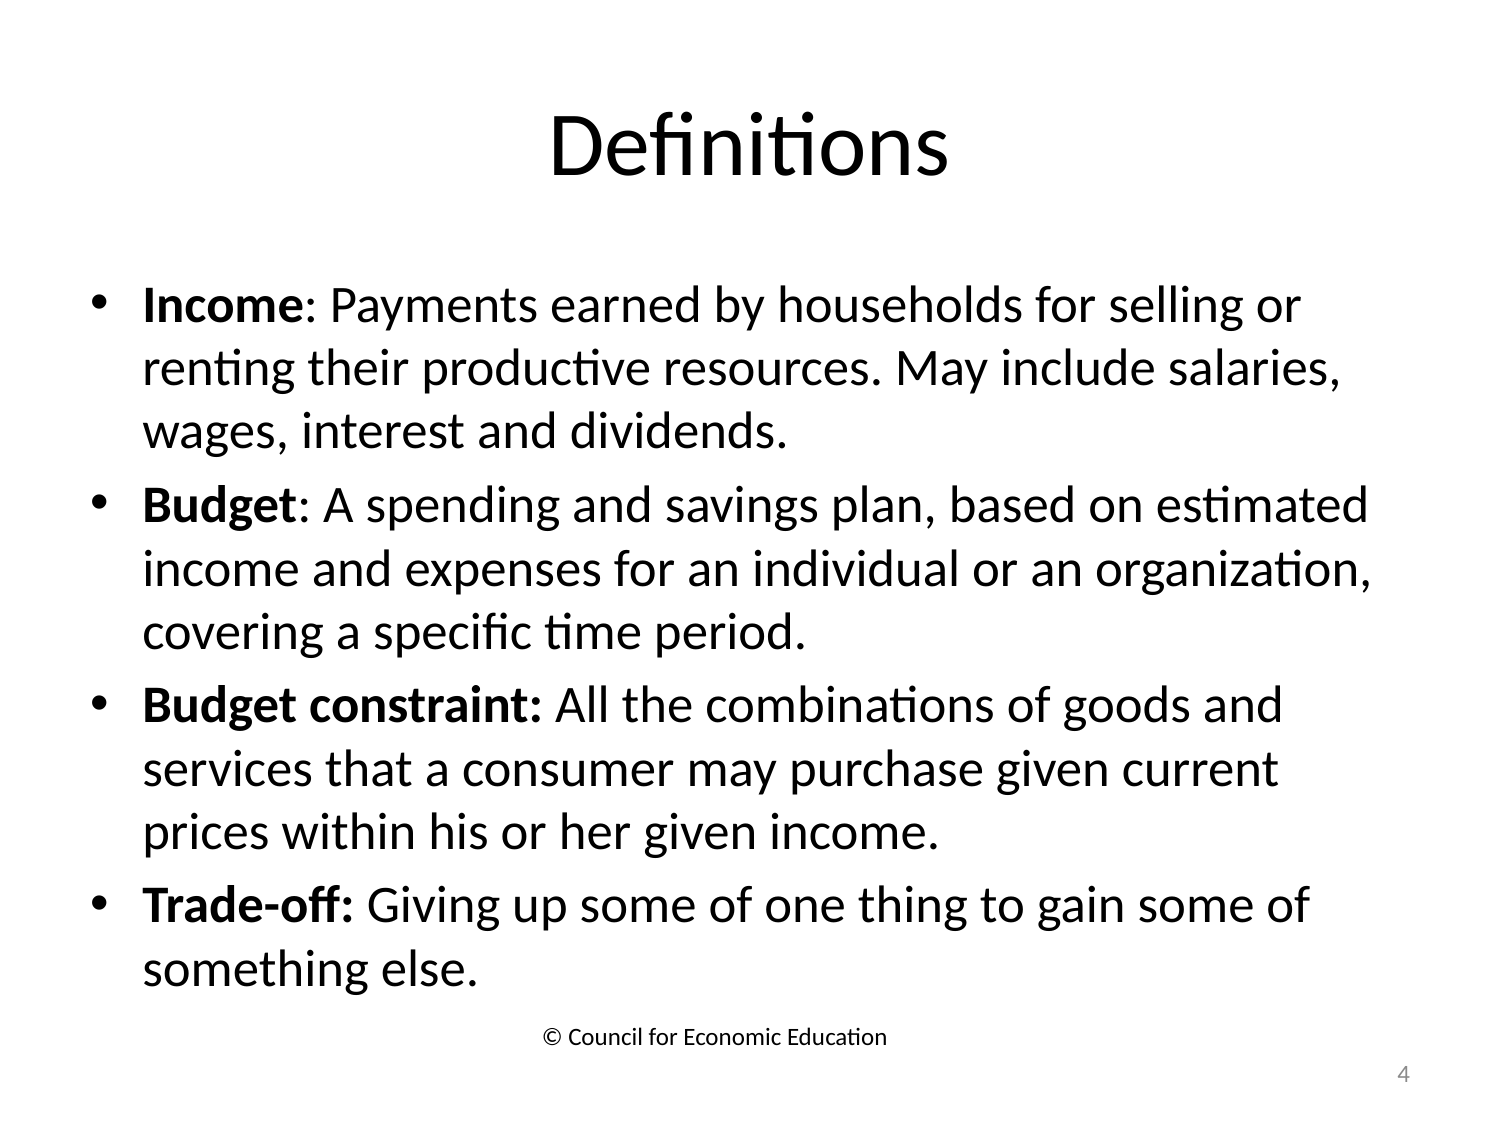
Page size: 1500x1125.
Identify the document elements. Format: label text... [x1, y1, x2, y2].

list Income: Payments earned by households for selling or renting their productive resources. May include salaries, wages, interest and dividends. Budget: A spending and savings plan, based on estimated income and expenses for an individual or an organization, covering a specific time period. Budget constraint: All the combinations of goods and services that a consumer may purchase given current prices within his or her given income. Trade-off: Giving up some of one thing to gain some of something else. [75, 262, 1425, 1005]
title Definitions [75, 45, 1425, 233]
text_box © Council for Economic Education [526, 1010, 904, 1058]
slide_number 4 [1074, 1042, 1425, 1103]
